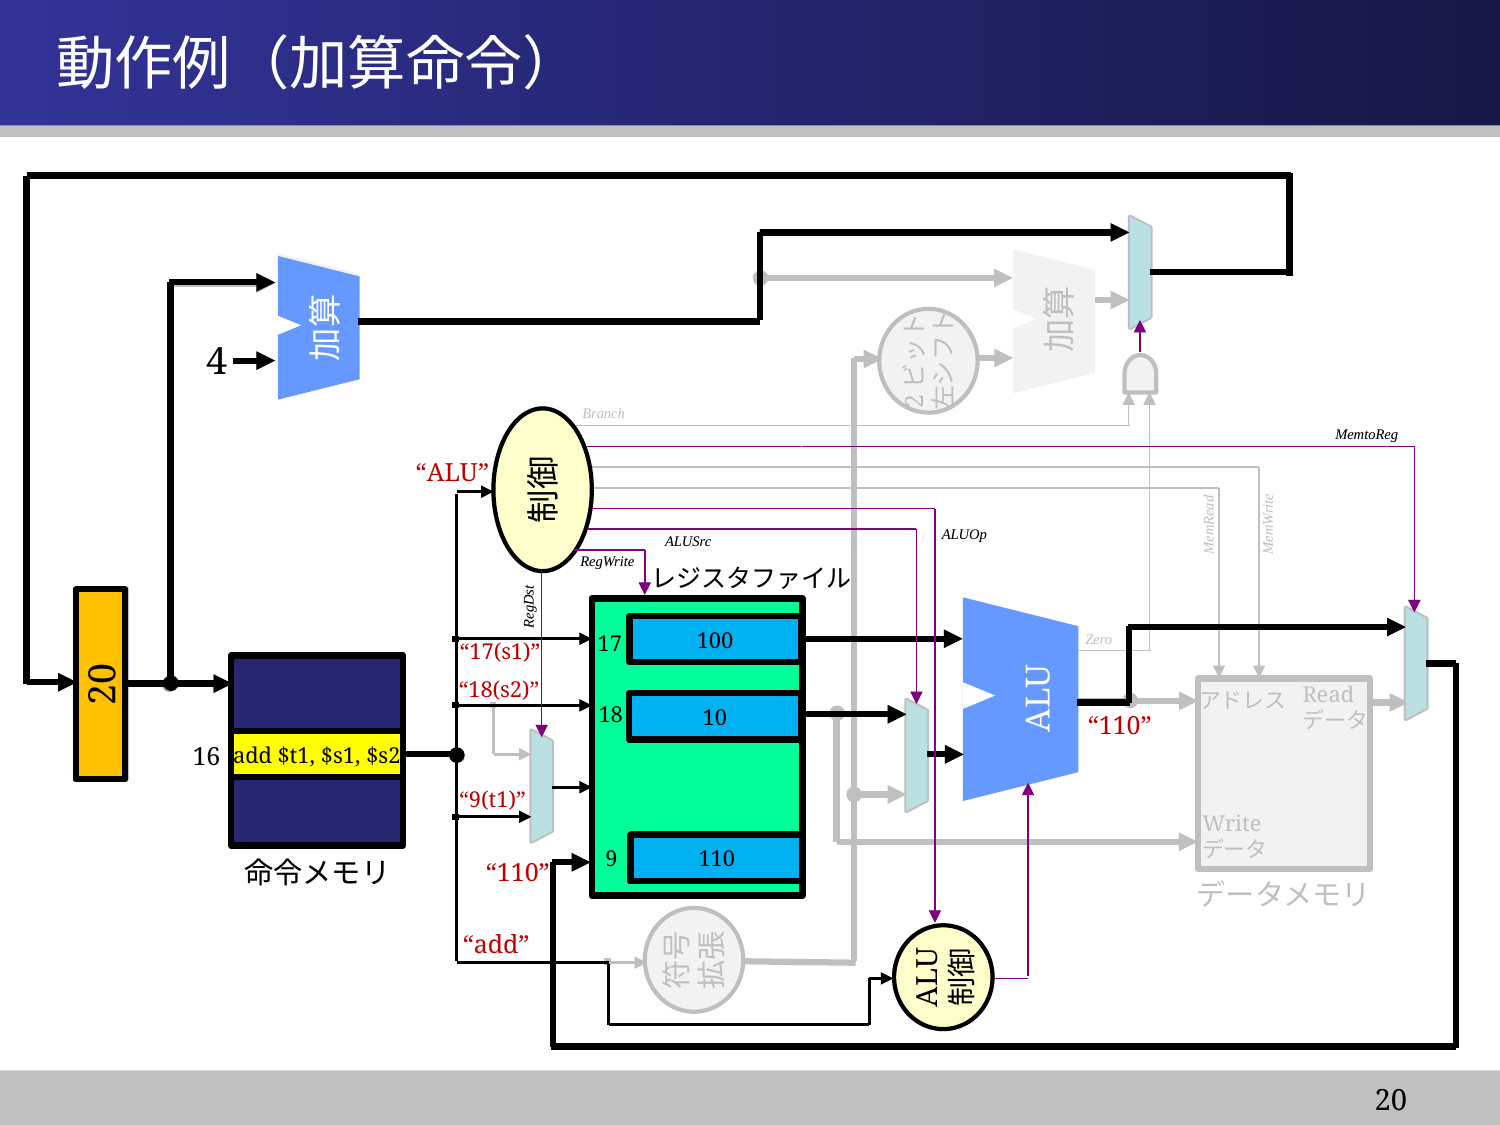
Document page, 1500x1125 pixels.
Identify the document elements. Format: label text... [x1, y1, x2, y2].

title 動作例（加算命令） [41, 21, 1067, 102]
slide_number 20 [1071, 1085, 1422, 1118]
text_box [582, 615, 802, 882]
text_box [26, 172, 1456, 1049]
